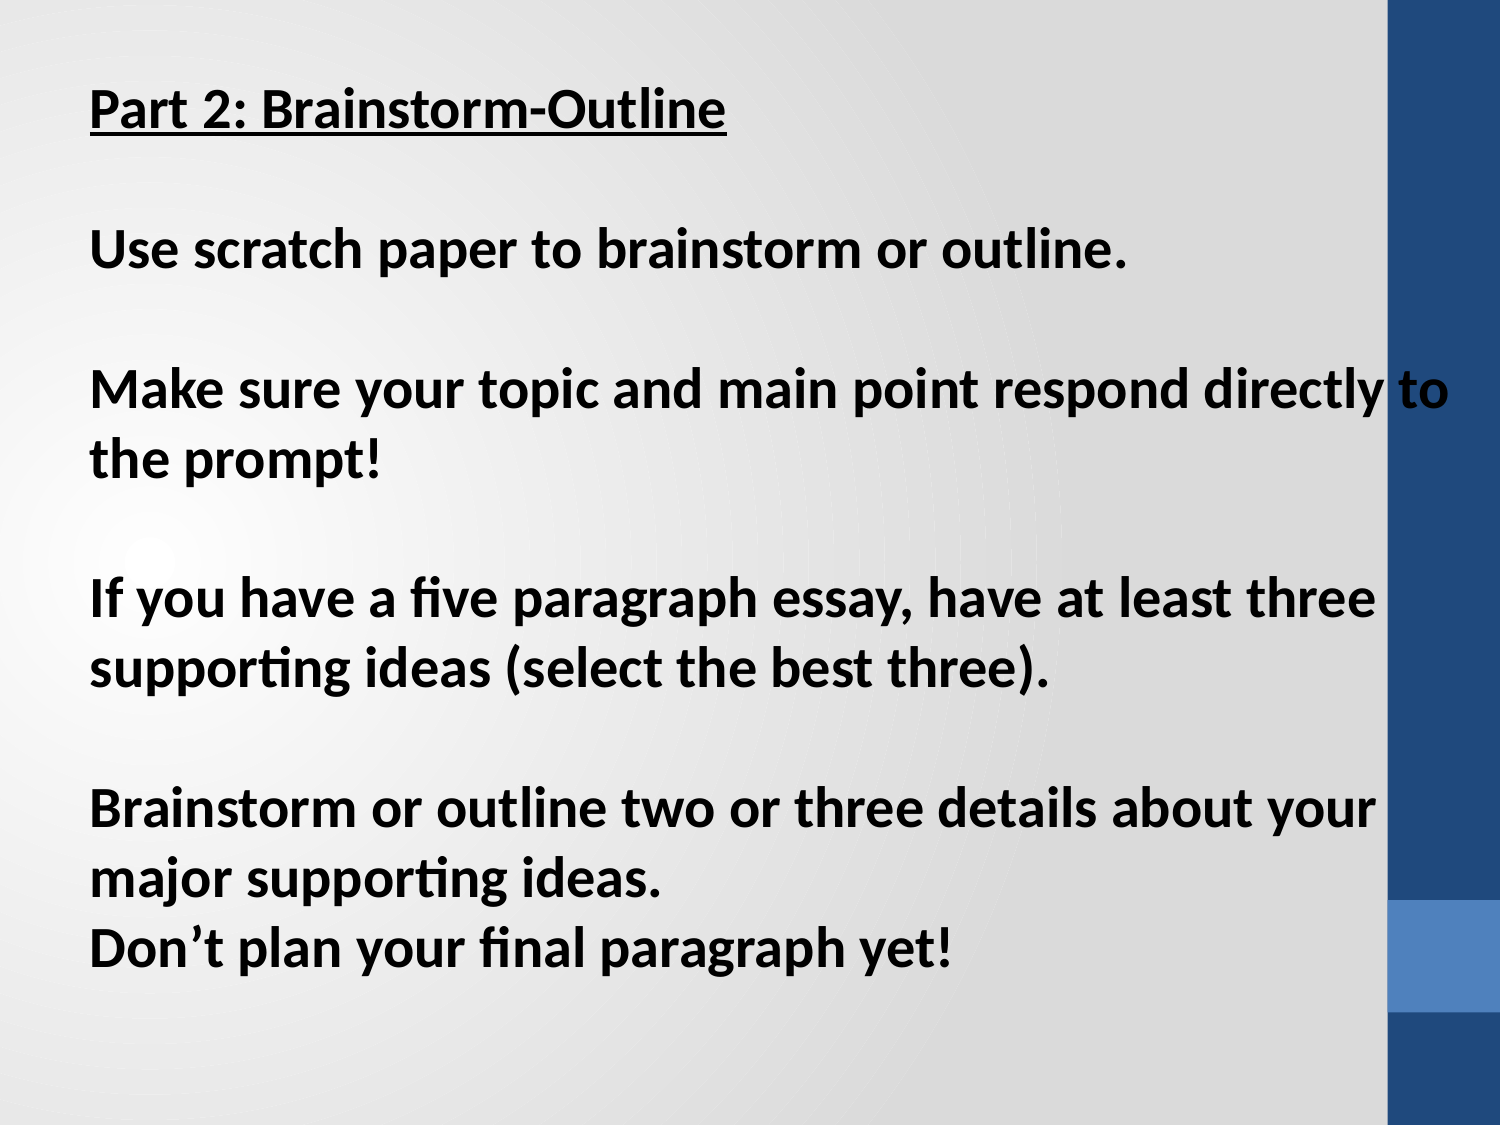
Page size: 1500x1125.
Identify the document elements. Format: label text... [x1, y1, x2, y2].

text_box Part 2: Brainstorm-Outline Use scratch paper to brainstorm or outline. Make sure your topic and main point respond directly to the prompt! If you have a five paragraph essay, have at least three supporting ideas (select the best three). Brainstorm or outline two or three details about your major supporting ideas. Don’t plan your final paragraph yet! [74, 62, 1488, 1057]
